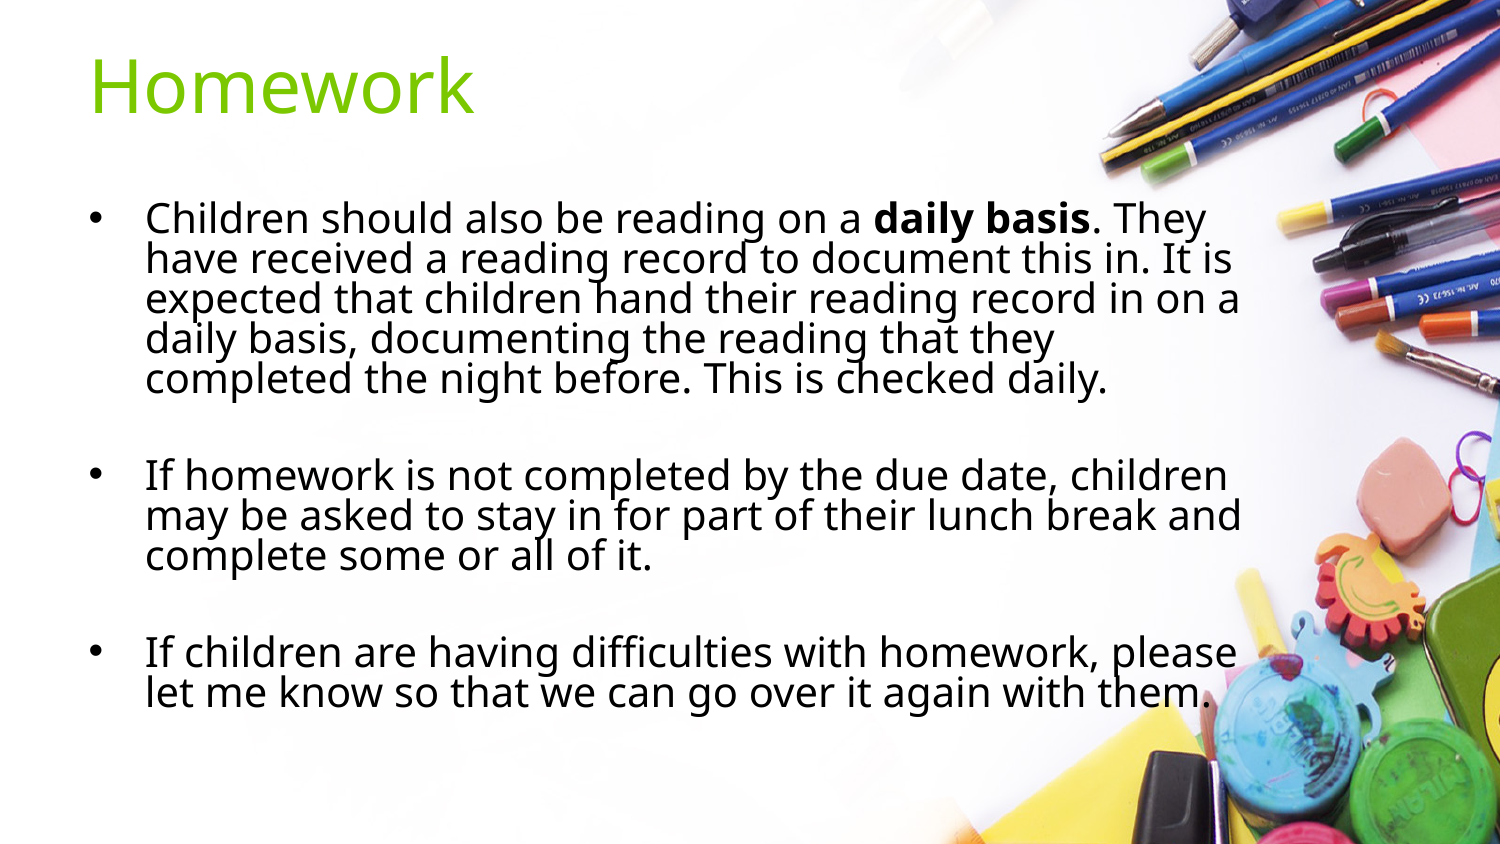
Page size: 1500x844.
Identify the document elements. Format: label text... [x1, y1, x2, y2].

picture [0, 0, 1500, 844]
list Children should also be reading on a daily basis. They have received a reading record to document this in. It is expected that children hand their reading record in on a daily basis, documenting the reading that they completed the night before. This is checked daily. If homework is not completed by the due date, children may be asked to stay in for part of their lunch break and complete some or all of it. If children are having difficulties with homework, please let me know so that we can go over it again with them. [73, 146, 1277, 798]
title Homework [73, 21, 1151, 146]
